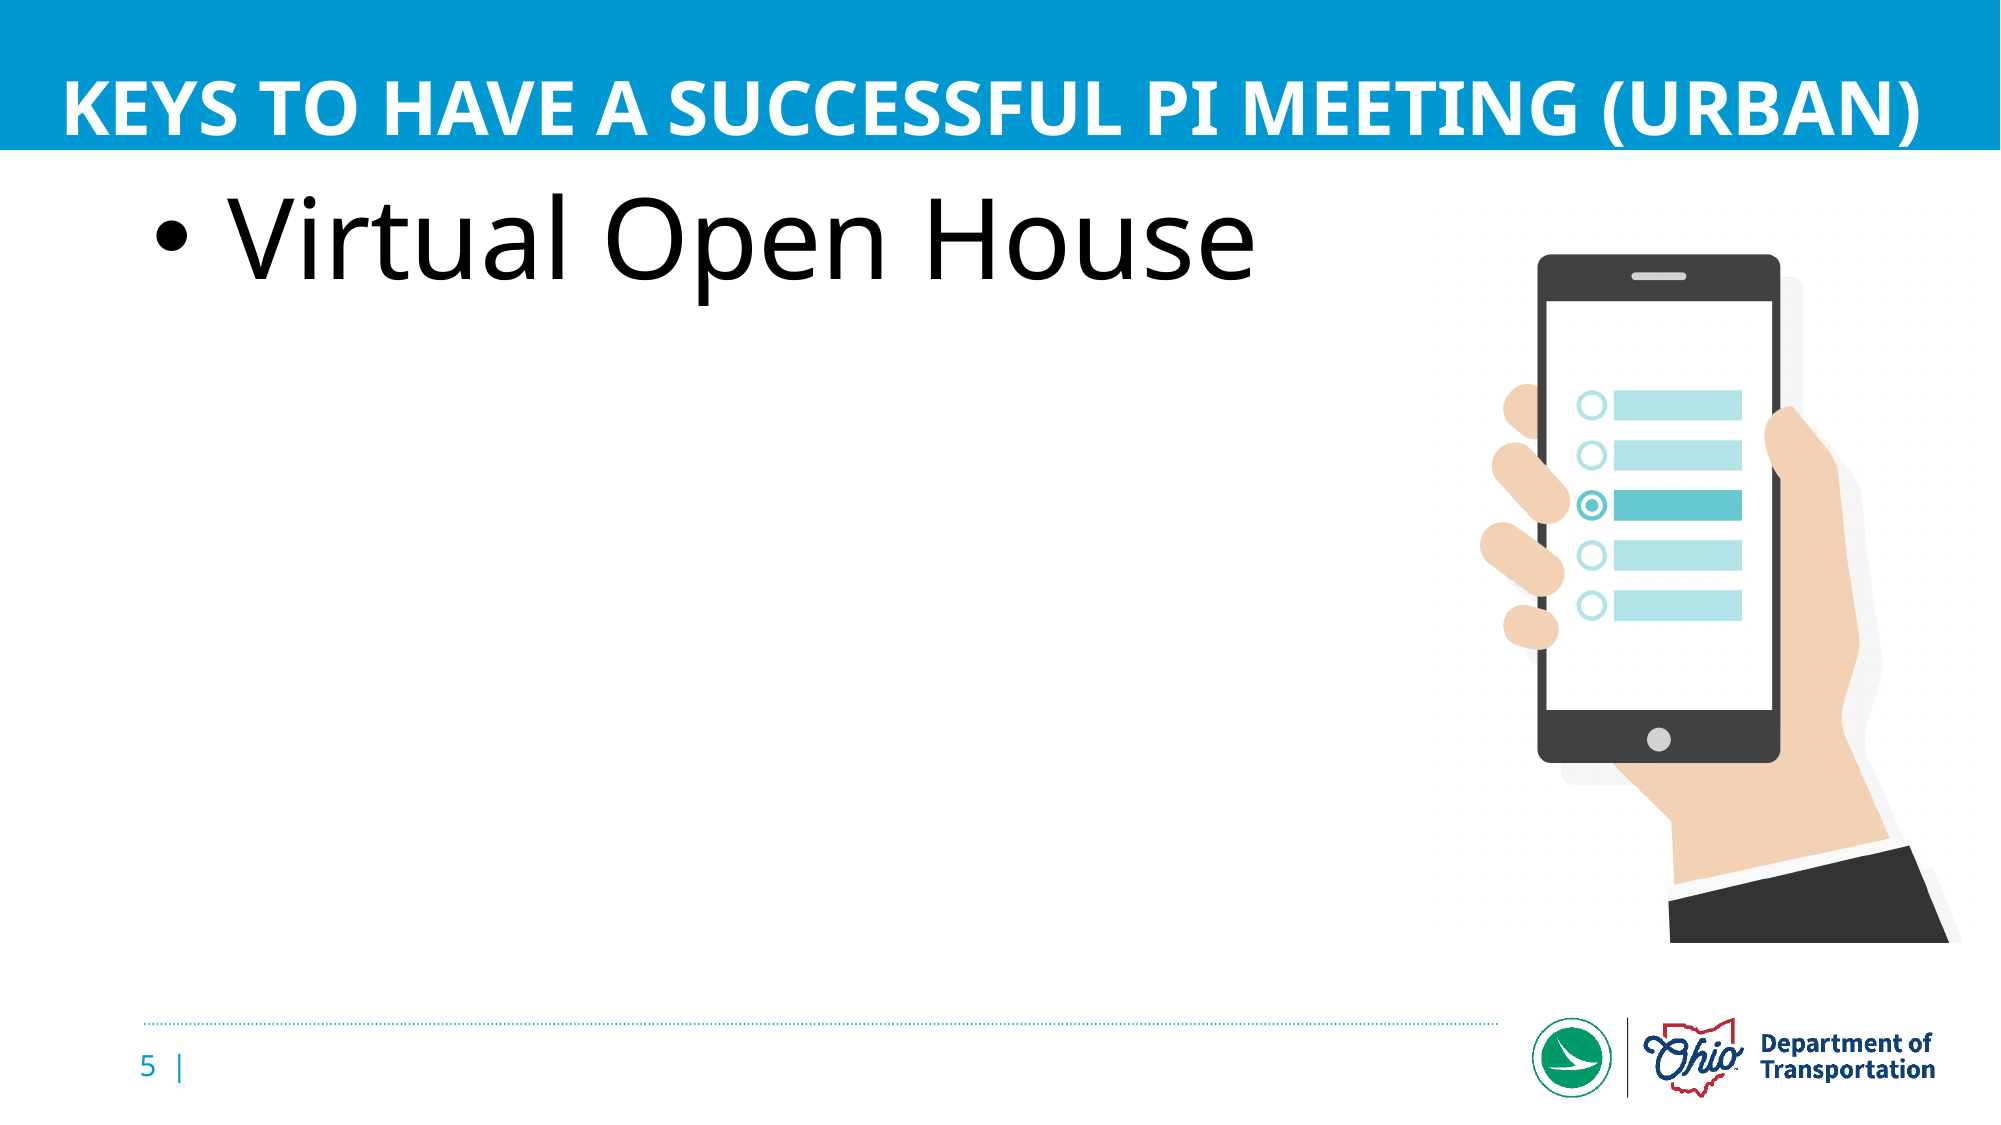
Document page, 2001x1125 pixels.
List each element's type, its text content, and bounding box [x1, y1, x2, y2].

list Virtual Open House [137, 159, 1868, 966]
picture [1516, 1002, 1950, 1113]
picture [1431, 210, 1990, 944]
title Keys to have a successful PI Meeting (Urban) [0, 0, 2000, 151]
